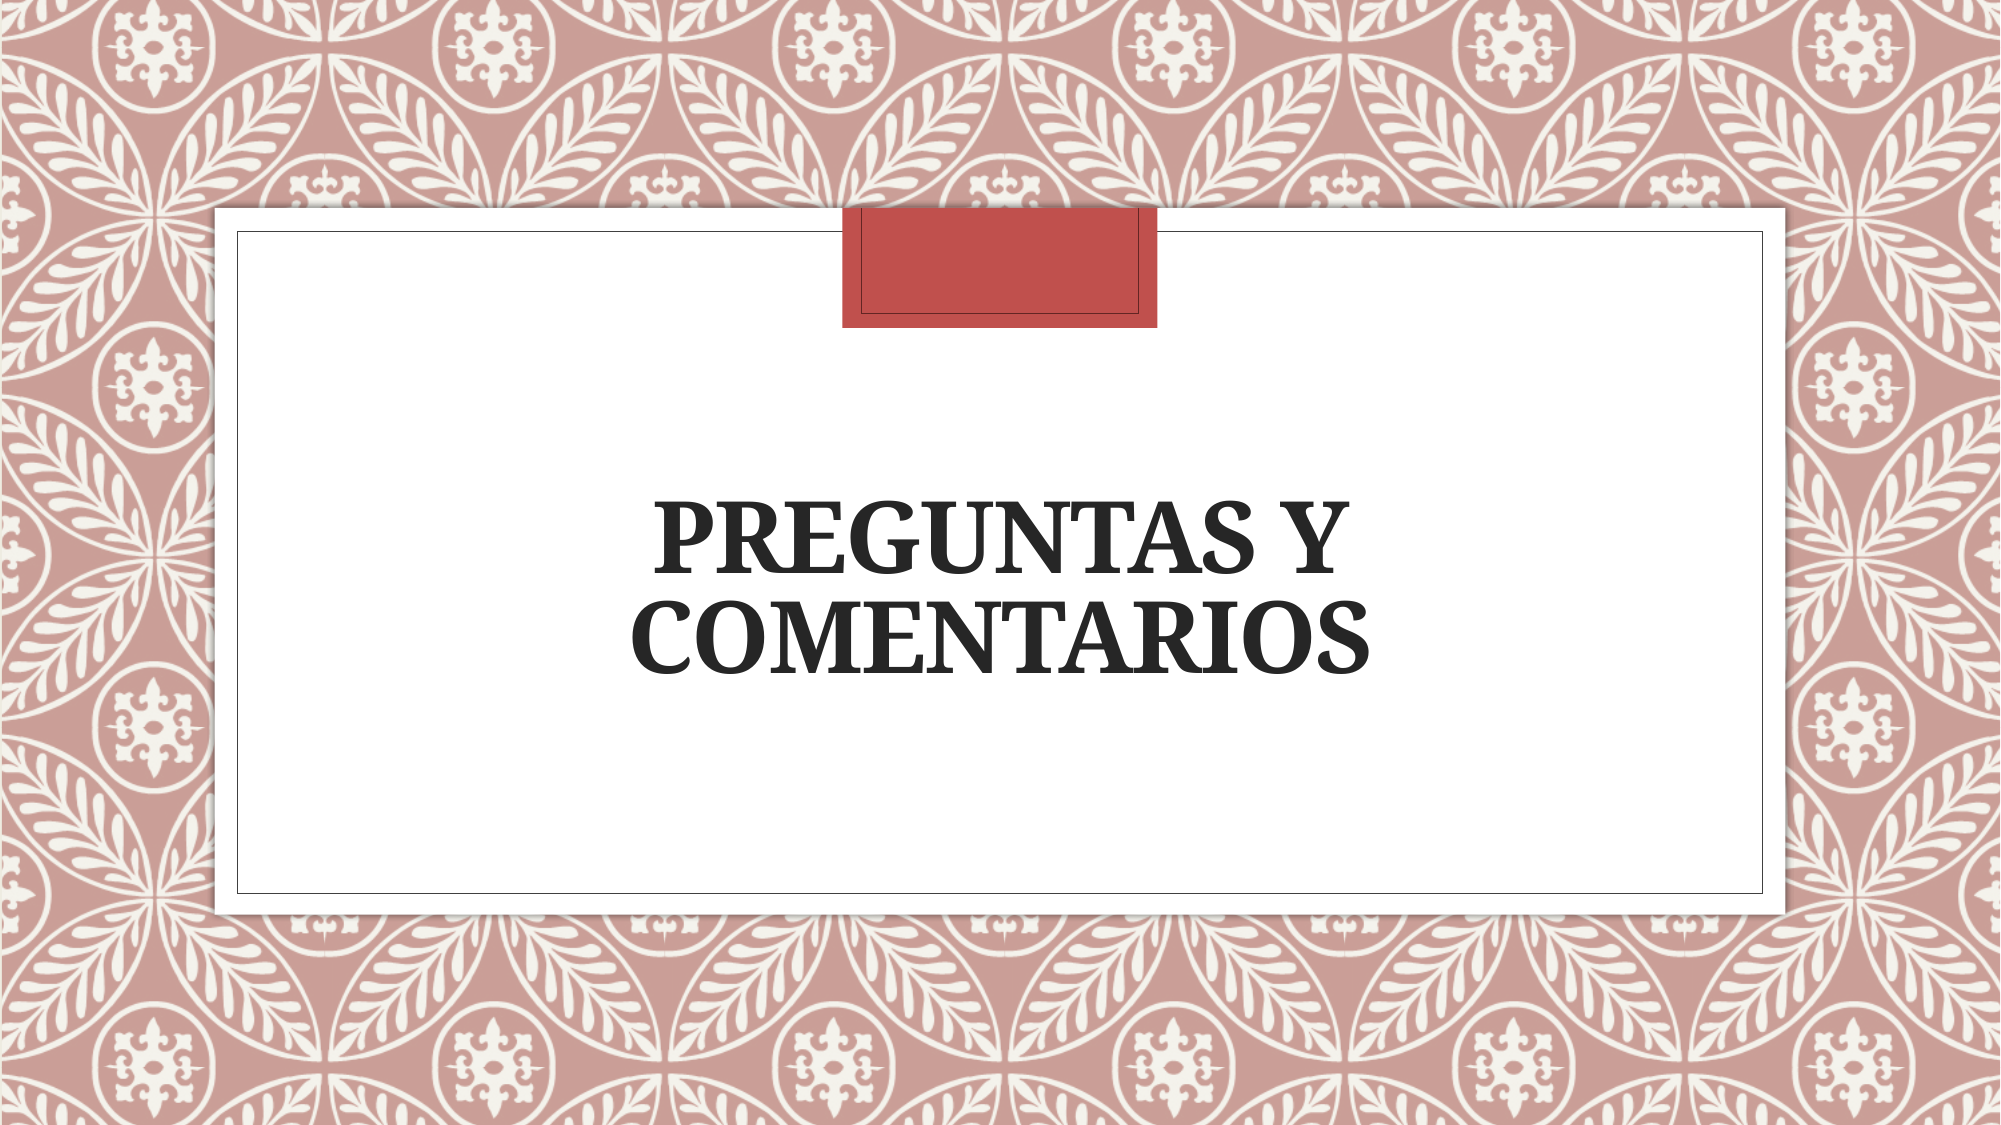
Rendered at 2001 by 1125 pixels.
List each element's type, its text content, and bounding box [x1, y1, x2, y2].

title Preguntas y Comentarios [256, 381, 1745, 806]
